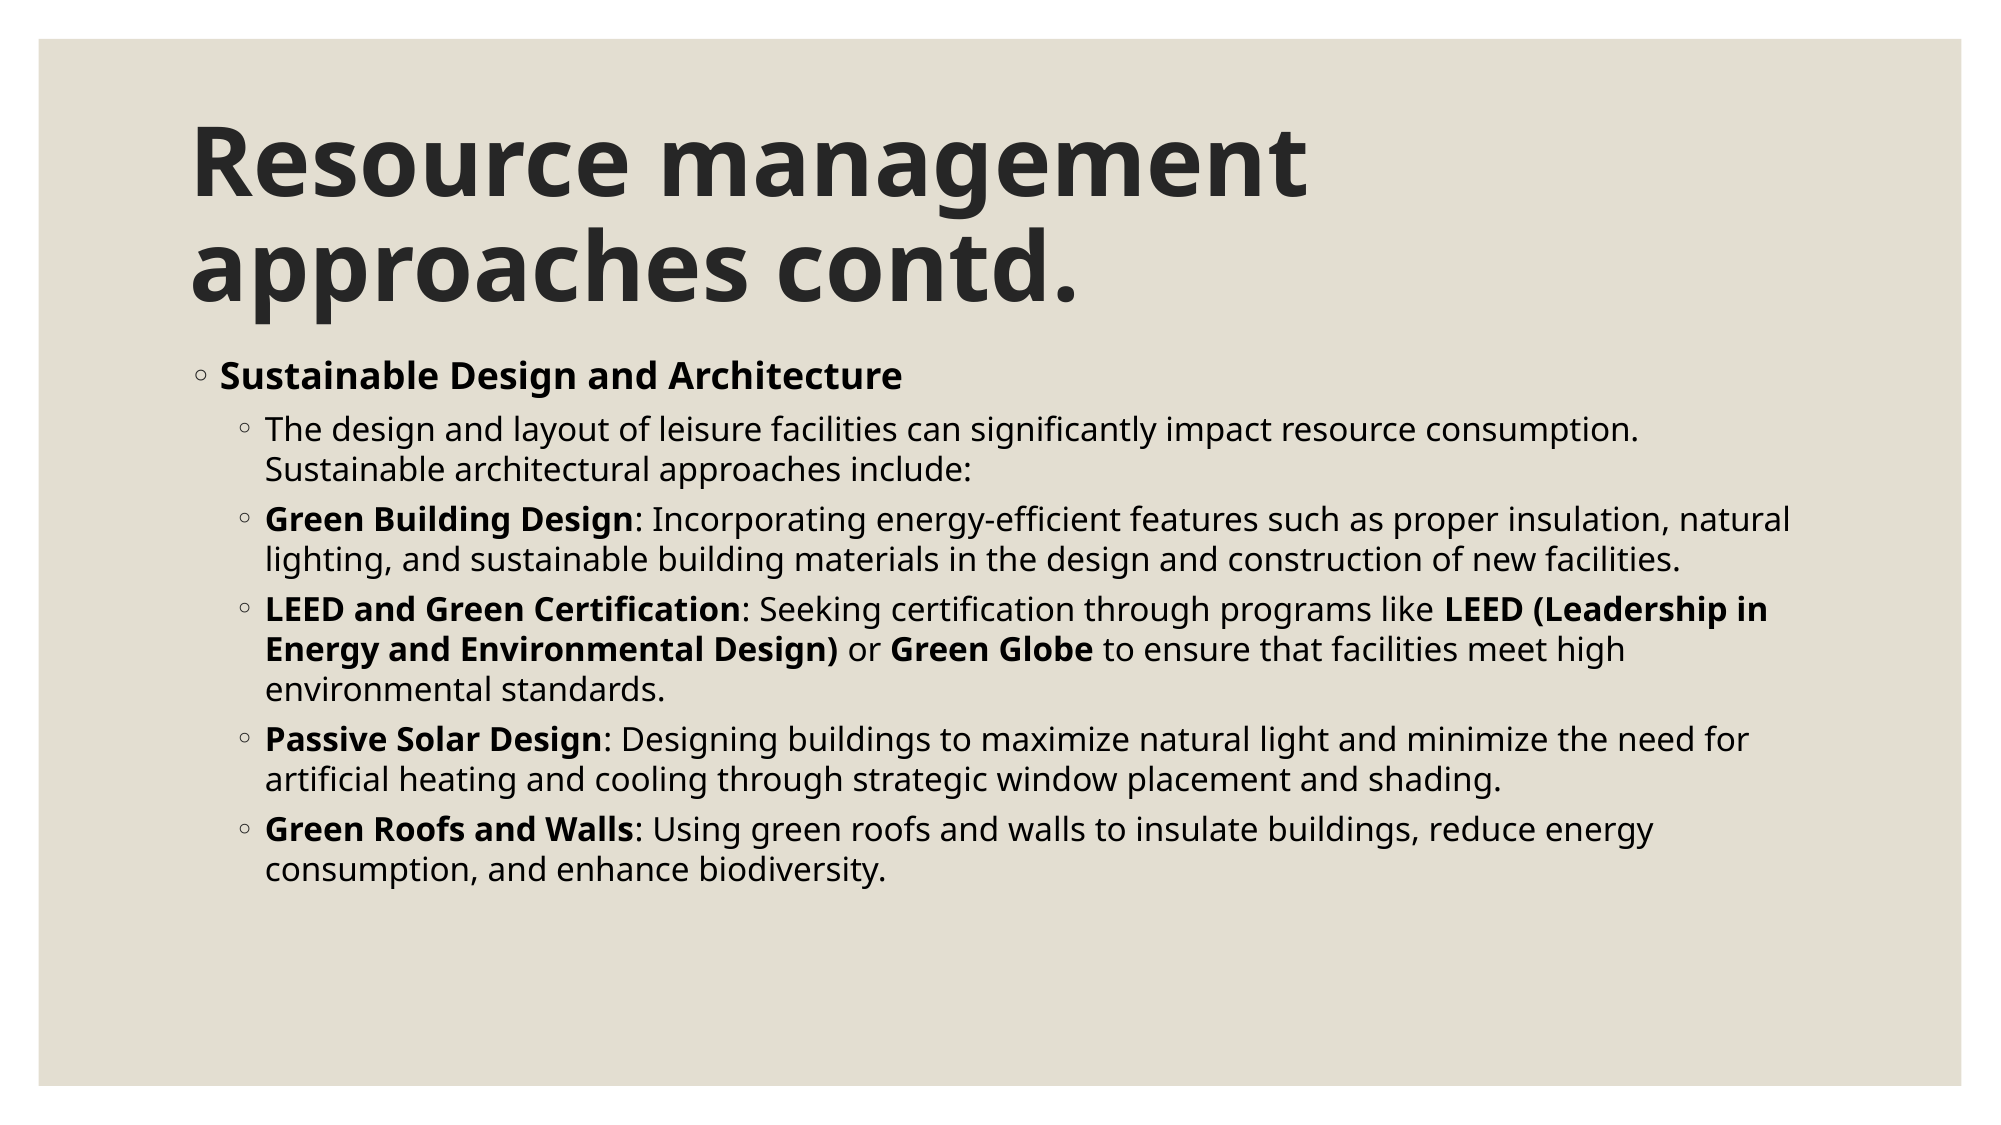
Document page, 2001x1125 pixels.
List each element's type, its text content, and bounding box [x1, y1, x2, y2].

list Sustainable Design and Architecture The design and layout of leisure facilities can significantly impact resource consumption. Sustainable architectural approaches include: Green Building Design: Incorporating energy-efficient features such as proper insulation, natural lighting, and sustainable building materials in the design and construction of new facilities. LEED and Green Certification: Seeking certification through programs like LEED (Leadership in Energy and Environmental Design) or Green Globe to ensure that facilities meet high environmental standards. Passive Solar Design: Designing buildings to maximize natural light and minimize the need for artificial heating and cooling through strategic window placement and shading. Green Roofs and Walls: Using green roofs and walls to insulate buildings, reduce energy consumption, and enhance biodiversity. [174, 345, 1825, 990]
title Resource management approaches contd. [174, 105, 1825, 331]
